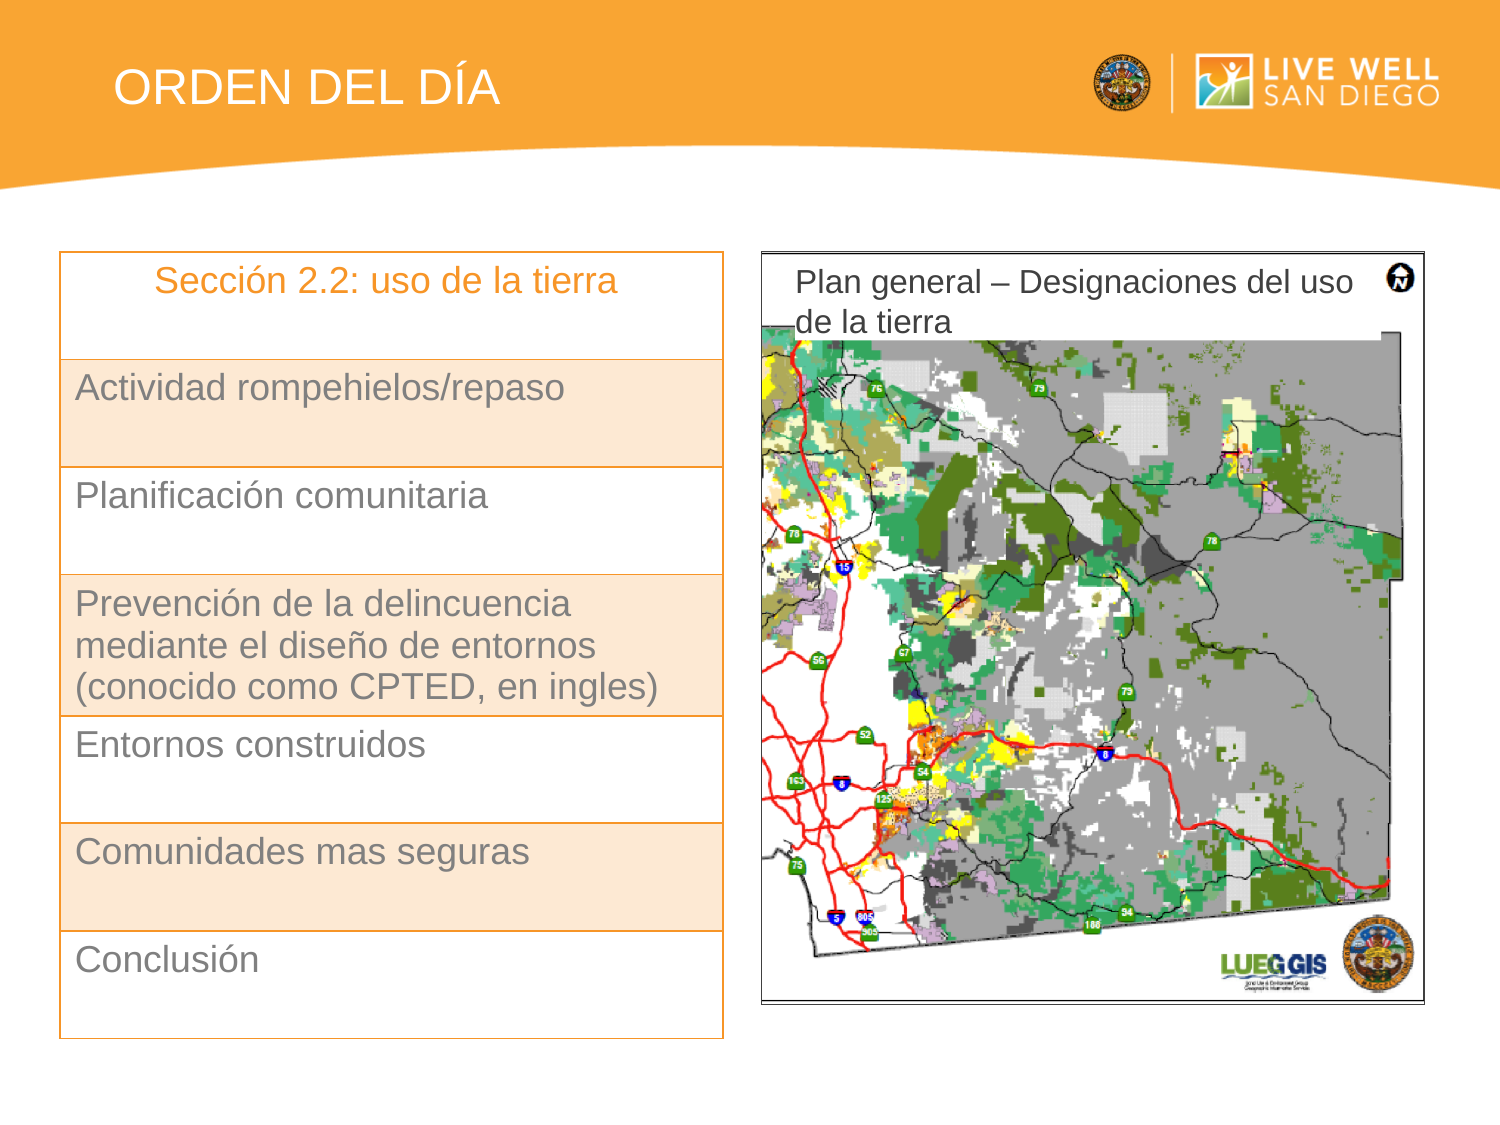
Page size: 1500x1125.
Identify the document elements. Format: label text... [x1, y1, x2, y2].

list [761, 251, 1426, 1006]
title Orden del día [113, 27, 1052, 150]
table_cell Planificación comunitaria [61, 468, 722, 574]
picture [0, 0, 1500, 1125]
table_cell Entornos construidos [61, 717, 722, 822]
table_cell Actividad rompehielos/repaso [61, 360, 722, 466]
table_cell Comunidades mas seguras [61, 824, 722, 930]
table_cell Conclusión [61, 932, 722, 1038]
table_cell Prevención de la delincuencia mediante el diseño de entornos (conocido como CPTED, en ingles) [61, 575, 722, 715]
table_header Sección 2.2: uso de la tierra [61, 253, 722, 359]
